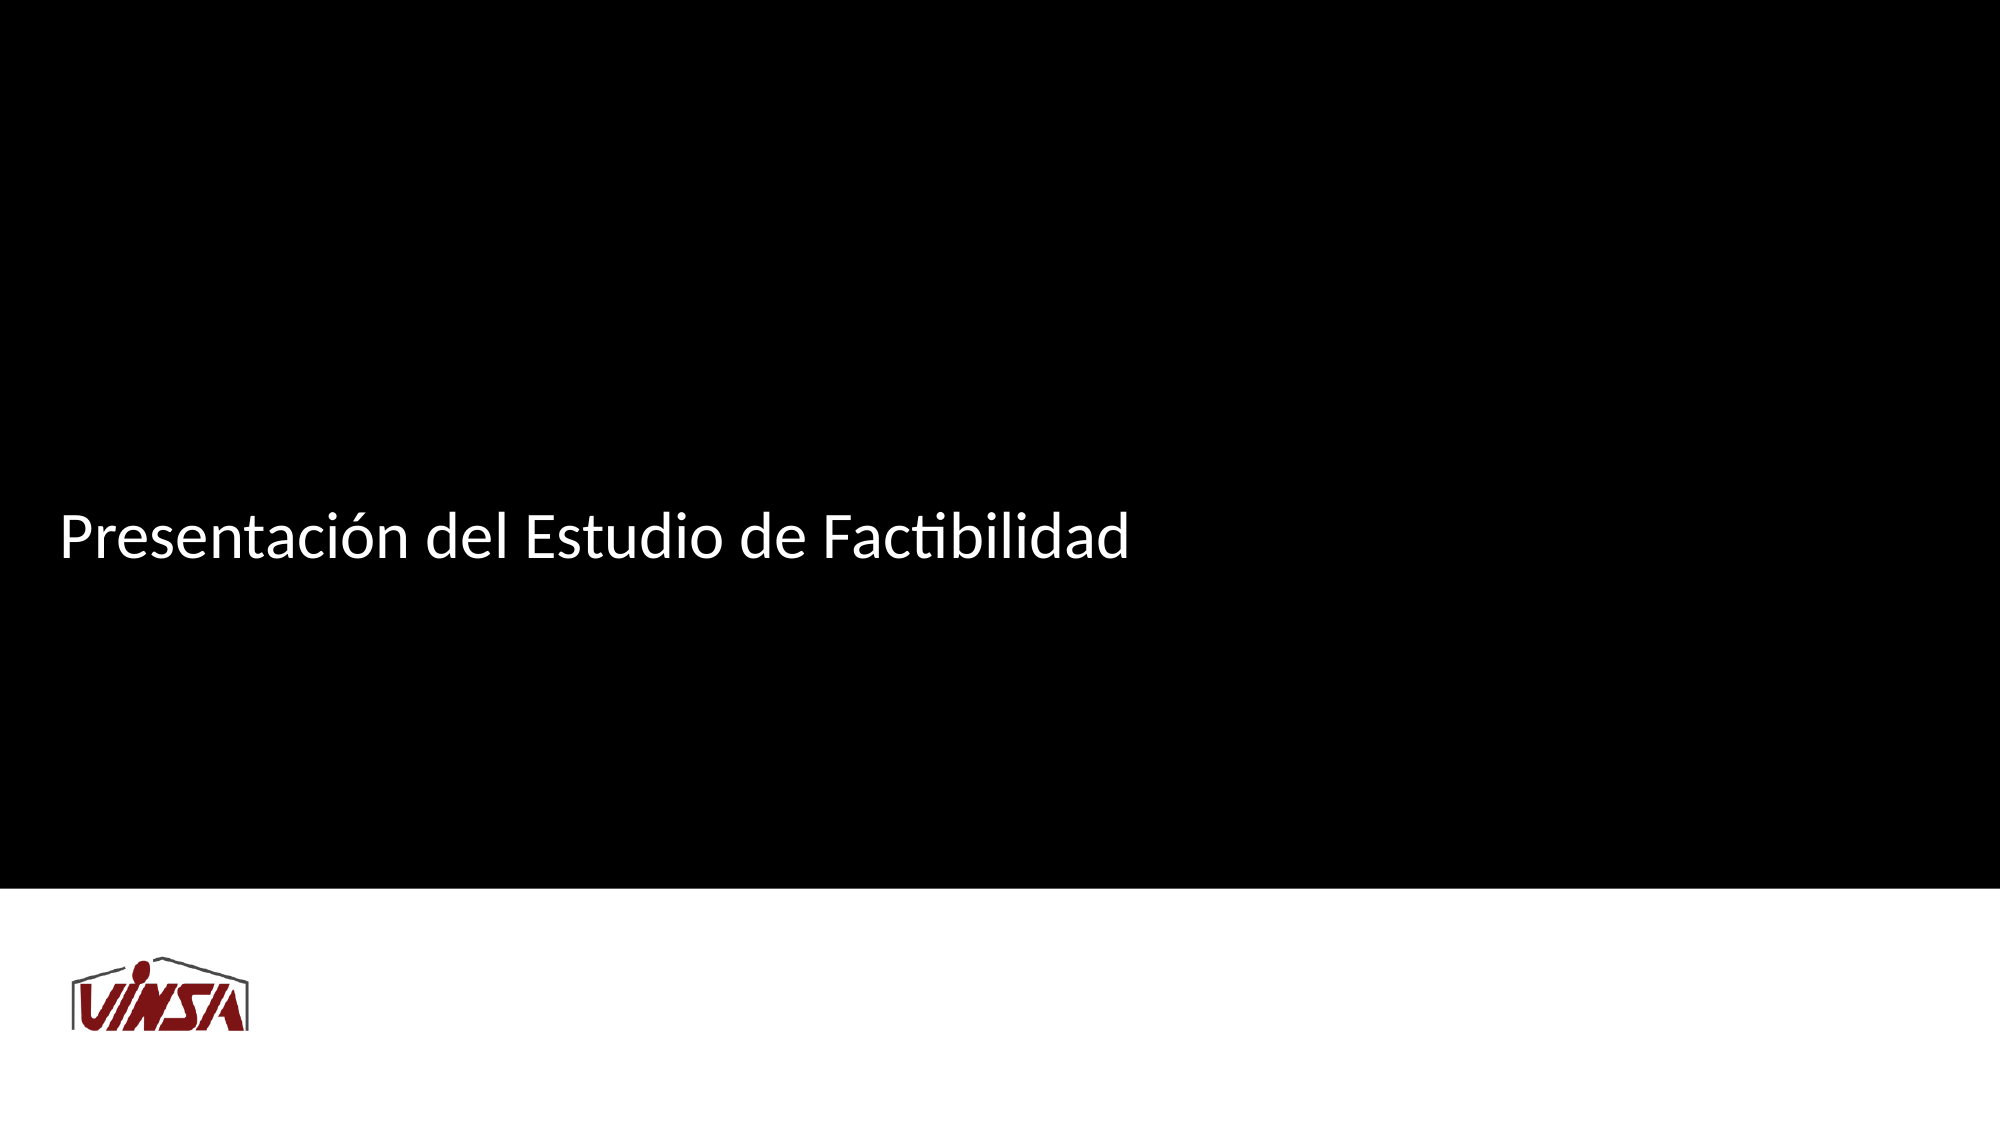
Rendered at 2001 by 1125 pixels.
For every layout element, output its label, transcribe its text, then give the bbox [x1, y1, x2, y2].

text_box [0, 888, 2000, 1125]
list Presentación del Estudio de Factibilidad [44, 493, 1239, 614]
picture [34, 898, 282, 1091]
text_box [0, 0, 2000, 888]
